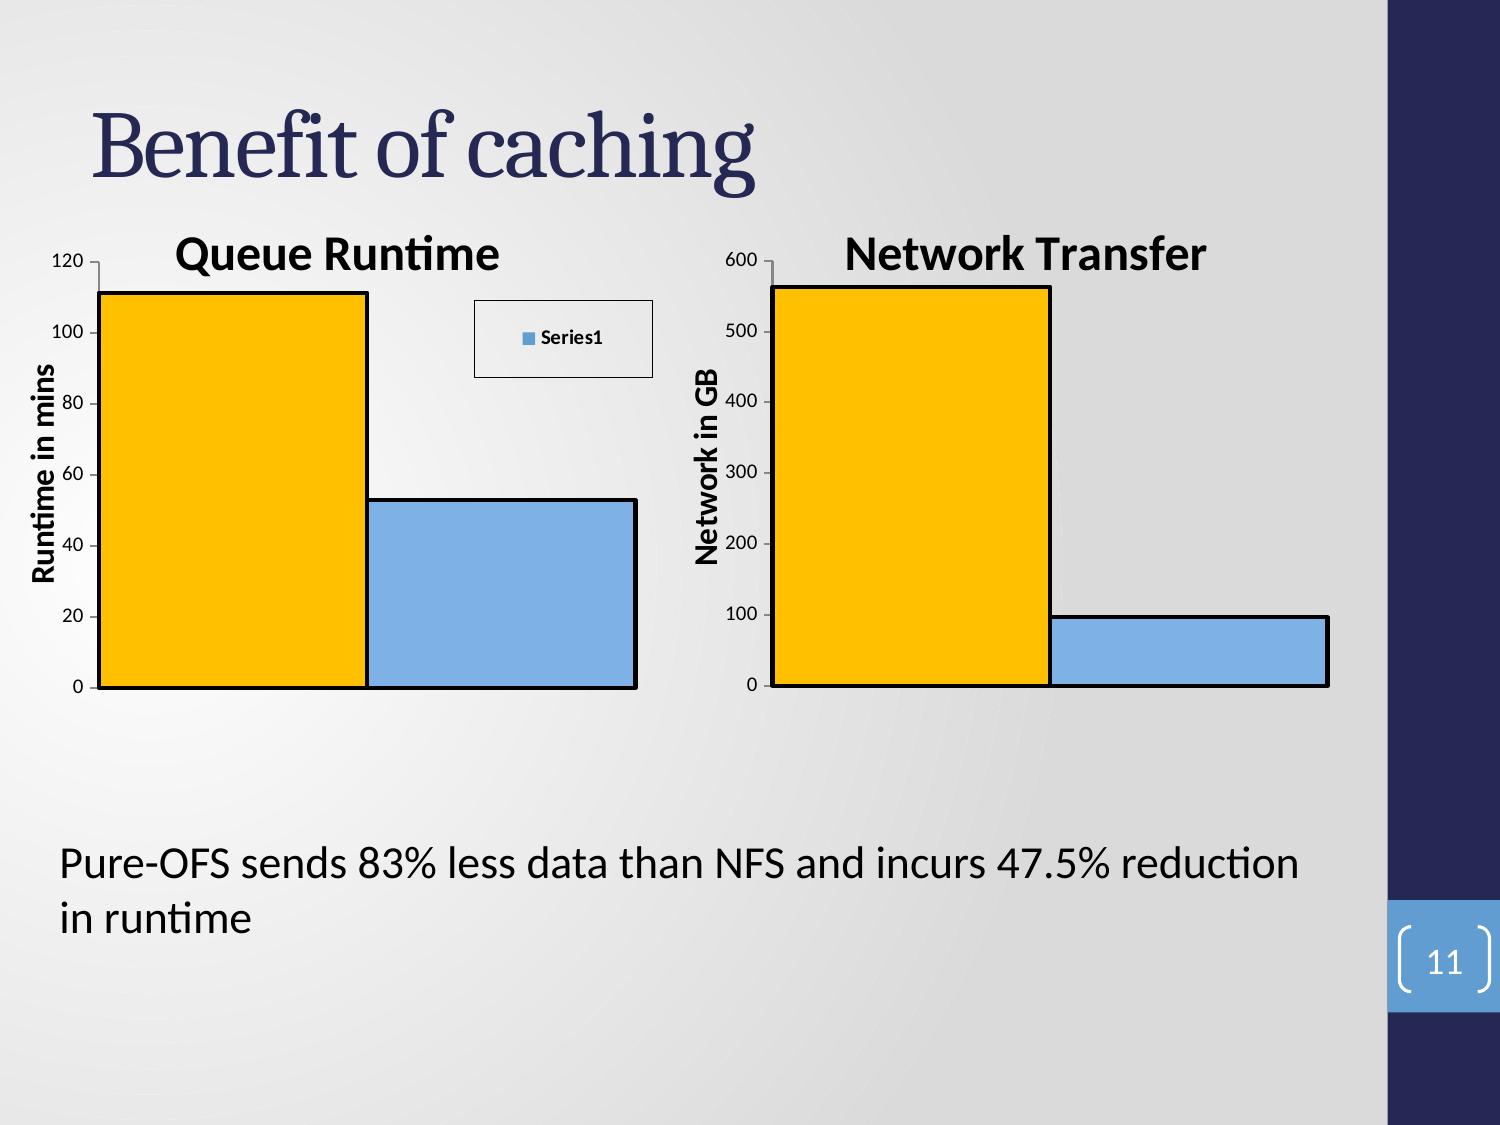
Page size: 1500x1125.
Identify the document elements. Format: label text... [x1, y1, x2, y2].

title Benefit of caching [75, 45, 1325, 233]
chart [681, 199, 1371, 716]
slide_number 11 [1397, 925, 1492, 994]
text_box Pure-OFS sends 83% less data than NFS and incurs 47.5% reduction in runtime [44, 824, 1320, 950]
chart [18, 199, 657, 718]
